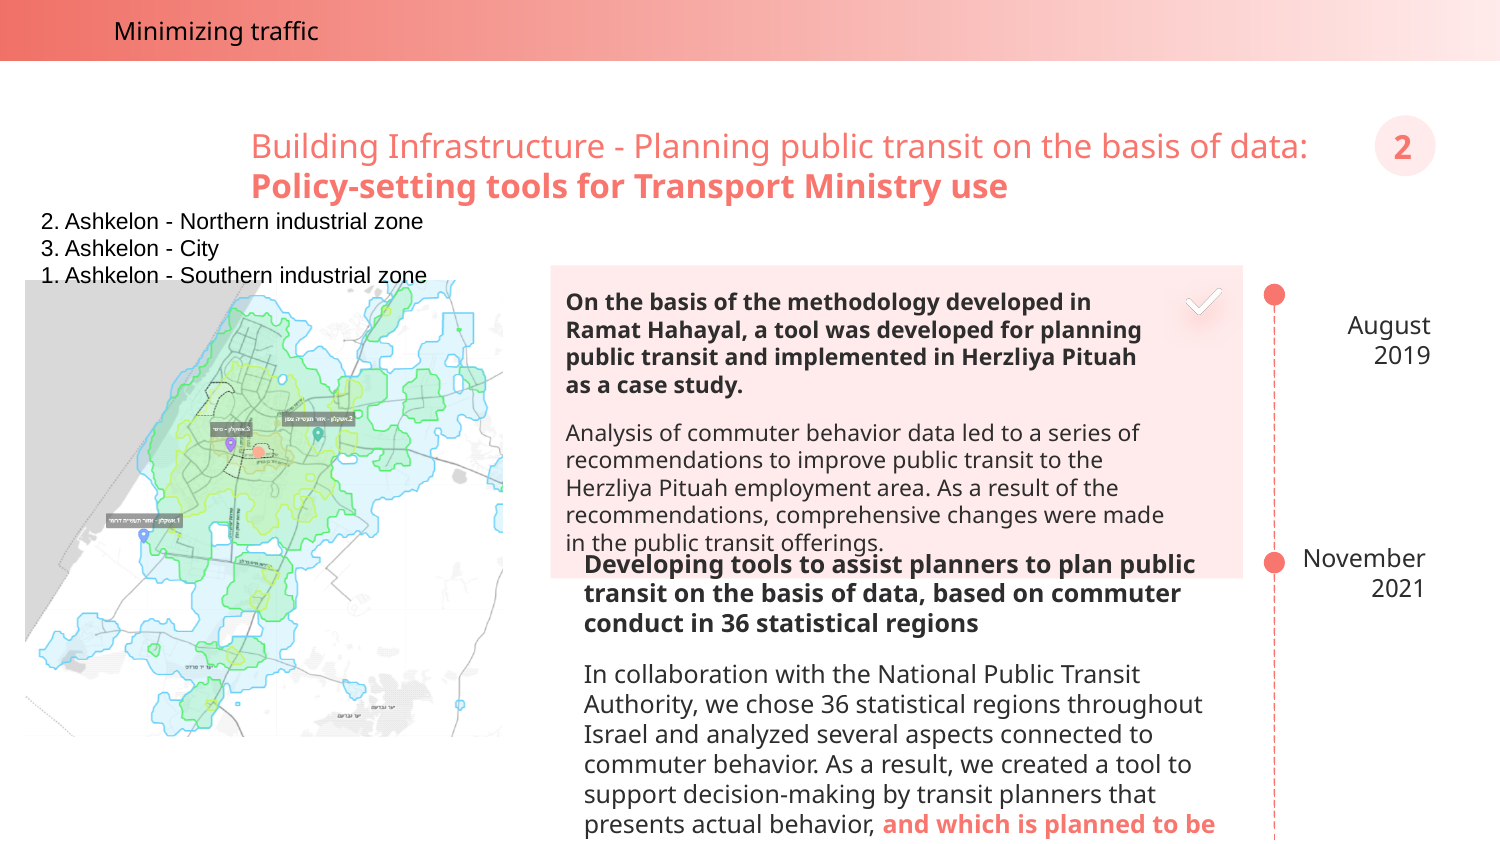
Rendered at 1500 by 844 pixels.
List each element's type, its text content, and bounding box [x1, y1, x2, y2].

text_box Developing tools to assist planners to plan public transit on the basis of data, based on commuter conduct in 36 statistical regions In collaboration with the National Public Transit Authority, we chose 36 statistical regions throughout Israel and analyzed several aspects connected to commuter behavior. As a result, we created a tool to support decision-making by transit planners that presents actual behavior, and which is planned to be incorporated into the existing planning system. [568, 540, 1243, 844]
picture [25, 280, 504, 737]
text_box Building Infrastructure - Planning public transit on the basis of data: Policy-setting tools for Transport Ministry use [250, 110, 1358, 221]
text_box August 2019 [1300, 264, 1431, 445]
text_box [1263, 283, 1274, 304]
text_box [1263, 553, 1269, 572]
text_box 2. Ashkelon - Northern industrial zone 3. Ashkelon - City 1. Ashkelon - Southern industrial zone [25, 191, 451, 279]
text_box Minimizing traffic [98, 0, 1500, 61]
text_box [1281, 554, 1285, 571]
picture [1185, 283, 1223, 320]
text_box [1275, 283, 1285, 303]
text_box November 2021 [1295, 527, 1427, 618]
text_box On the basis of the methodology developed in Ramat Hahayal, a tool was developed for planning public transit and implemented in Herzliya Pituah as a case study. Analysis of commuter behavior data led to a series of recommendations to improve public transit to the Herzliya Pituah employment area. As a result of the recommendations, comprehensive changes were made in the public transit offerings. [550, 265, 1243, 579]
text_box 2 [1374, 115, 1436, 177]
